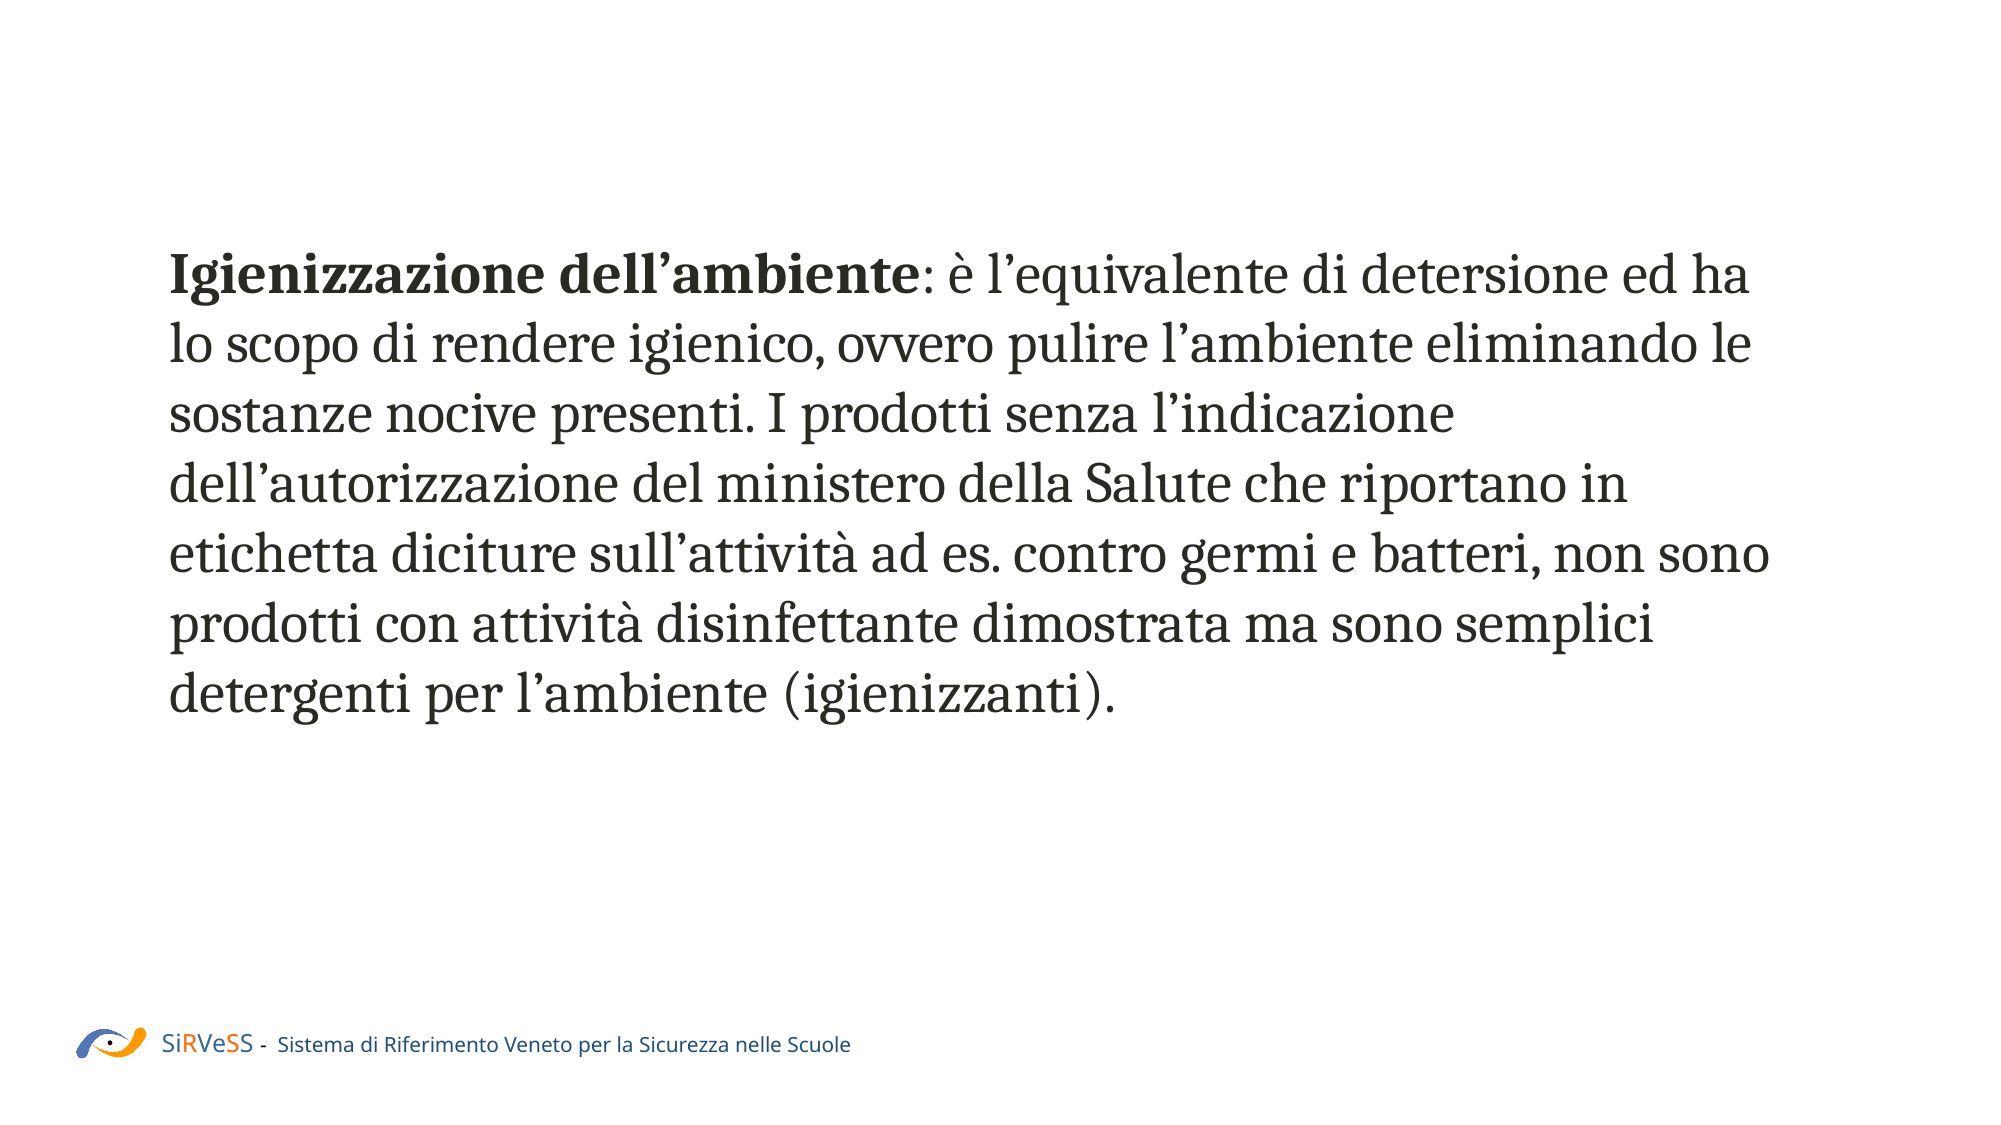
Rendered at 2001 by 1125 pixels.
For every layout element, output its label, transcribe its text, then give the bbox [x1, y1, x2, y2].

text_box Igienizzazione dell’ambiente: è l’equivalente di detersione ed ha lo scopo di rendere igienico, ovvero pulire l’ambiente eliminando le sostanze nocive presenti. I prodotti senza l’indicazione dell’autorizzazione del ministero della Salute che riportano in etichetta diciture sull’attività ad es. contro germi e batteri, non sono prodotti con attività disinfettante dimostrata ma sono semplici detergenti per l’ambiente (igienizzanti). [154, 192, 1821, 732]
picture [75, 1027, 147, 1059]
